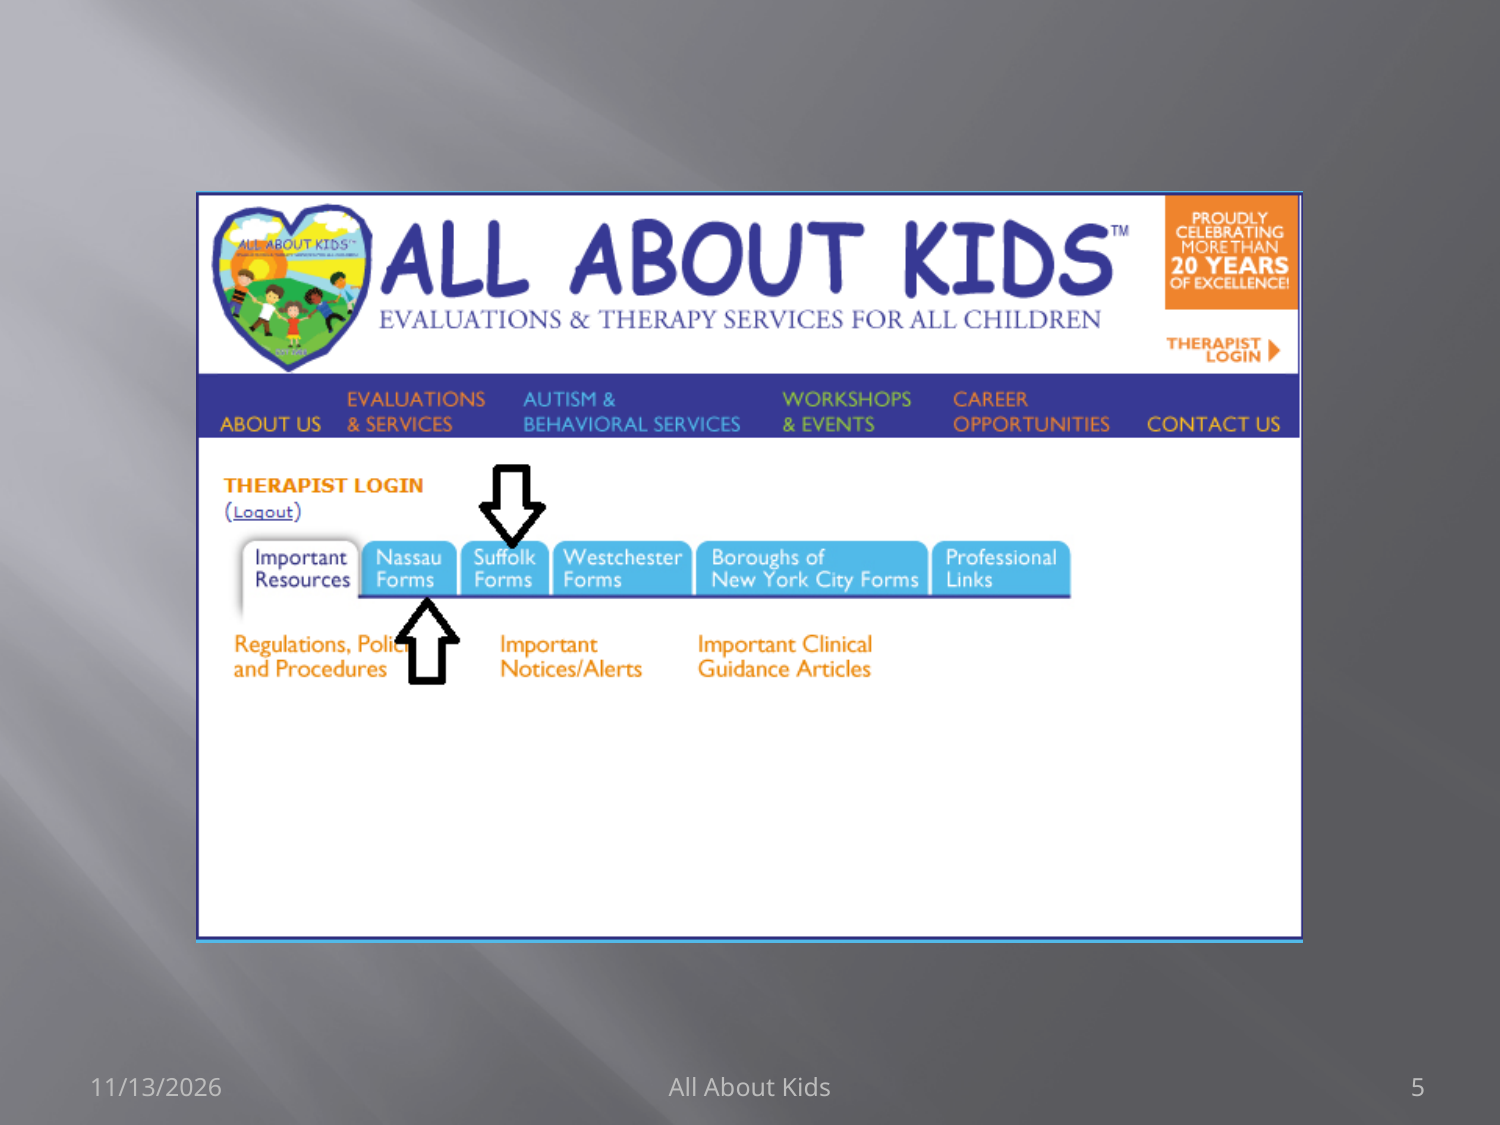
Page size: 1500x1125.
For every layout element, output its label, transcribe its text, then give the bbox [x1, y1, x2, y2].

slide_number 5 [1299, 1052, 1425, 1113]
footer All About Kids [512, 1052, 988, 1113]
picture [196, 191, 1304, 944]
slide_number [75, 1052, 425, 1113]
